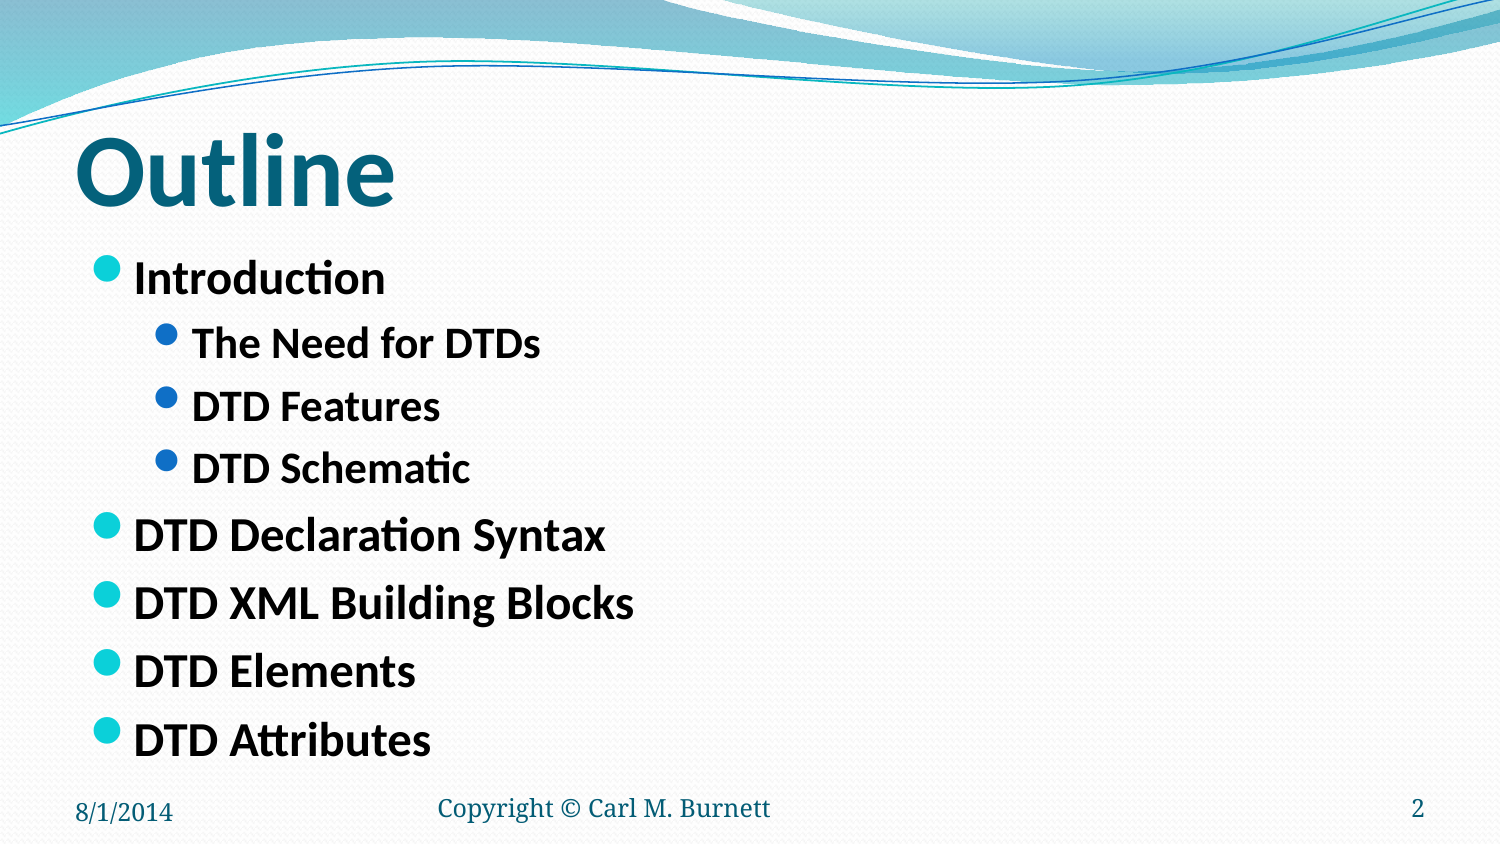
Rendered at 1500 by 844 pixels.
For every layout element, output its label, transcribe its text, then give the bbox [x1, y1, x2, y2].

slide_number 2 [1299, 782, 1425, 827]
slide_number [75, 782, 425, 827]
title Outline [75, 86, 1425, 228]
list Introduction The Need for DTDs DTD Features DTD Schematic DTD Declaration Syntax DTD XML Building Blocks DTD Elements DTD Attributes [75, 238, 1425, 779]
footer Copyright © Carl M. Burnett [437, 782, 988, 827]
